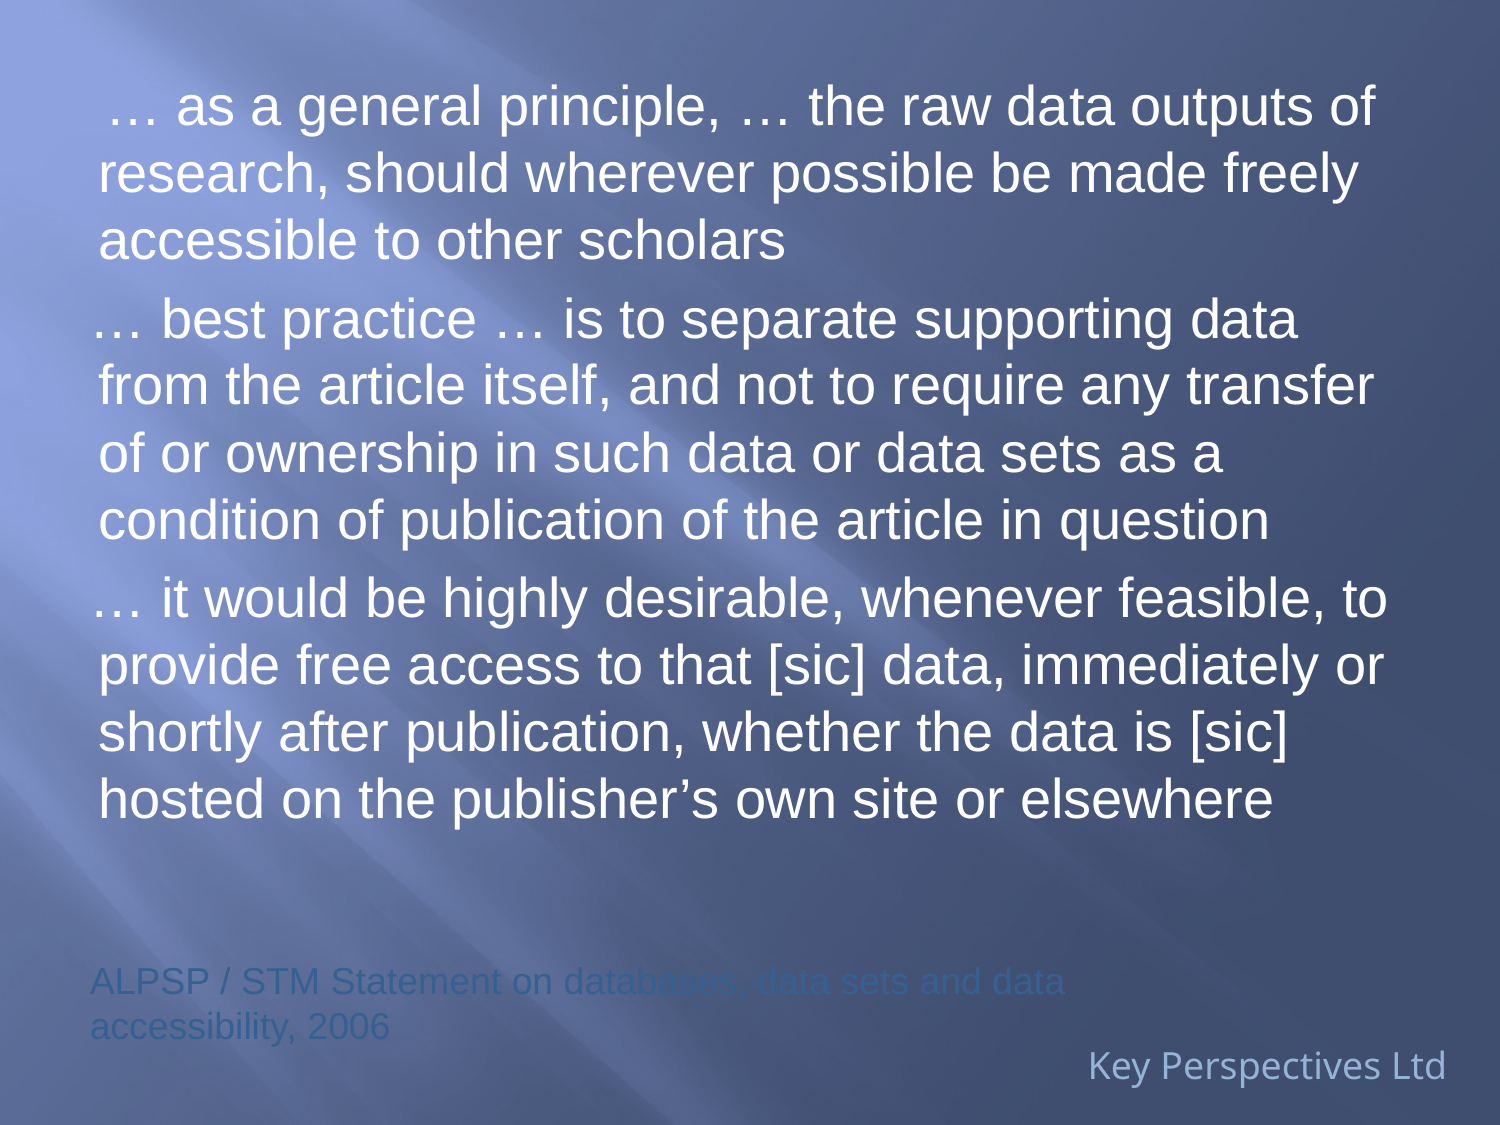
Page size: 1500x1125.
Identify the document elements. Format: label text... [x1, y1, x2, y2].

text_box Key Perspectives Ltd [987, 1034, 1463, 1095]
text_box ALPSP / STM Statement on databases, data sets and data accessibility, 2006 [75, 949, 1100, 1055]
list … as a general principle, … the raw data outputs of research, should wherever possible be made freely accessible to other scholars … best practice … is to separate supporting data from the article itself, and not to require any transfer of or ownership in such data or data sets as a condition of publication of the article in question … it would be highly desirable, whenever feasible, to provide free access to that [sic] data, immediately or shortly after publication, whether the data is [sic] hosted on the publisher’s own site or elsewhere [75, 62, 1425, 950]
